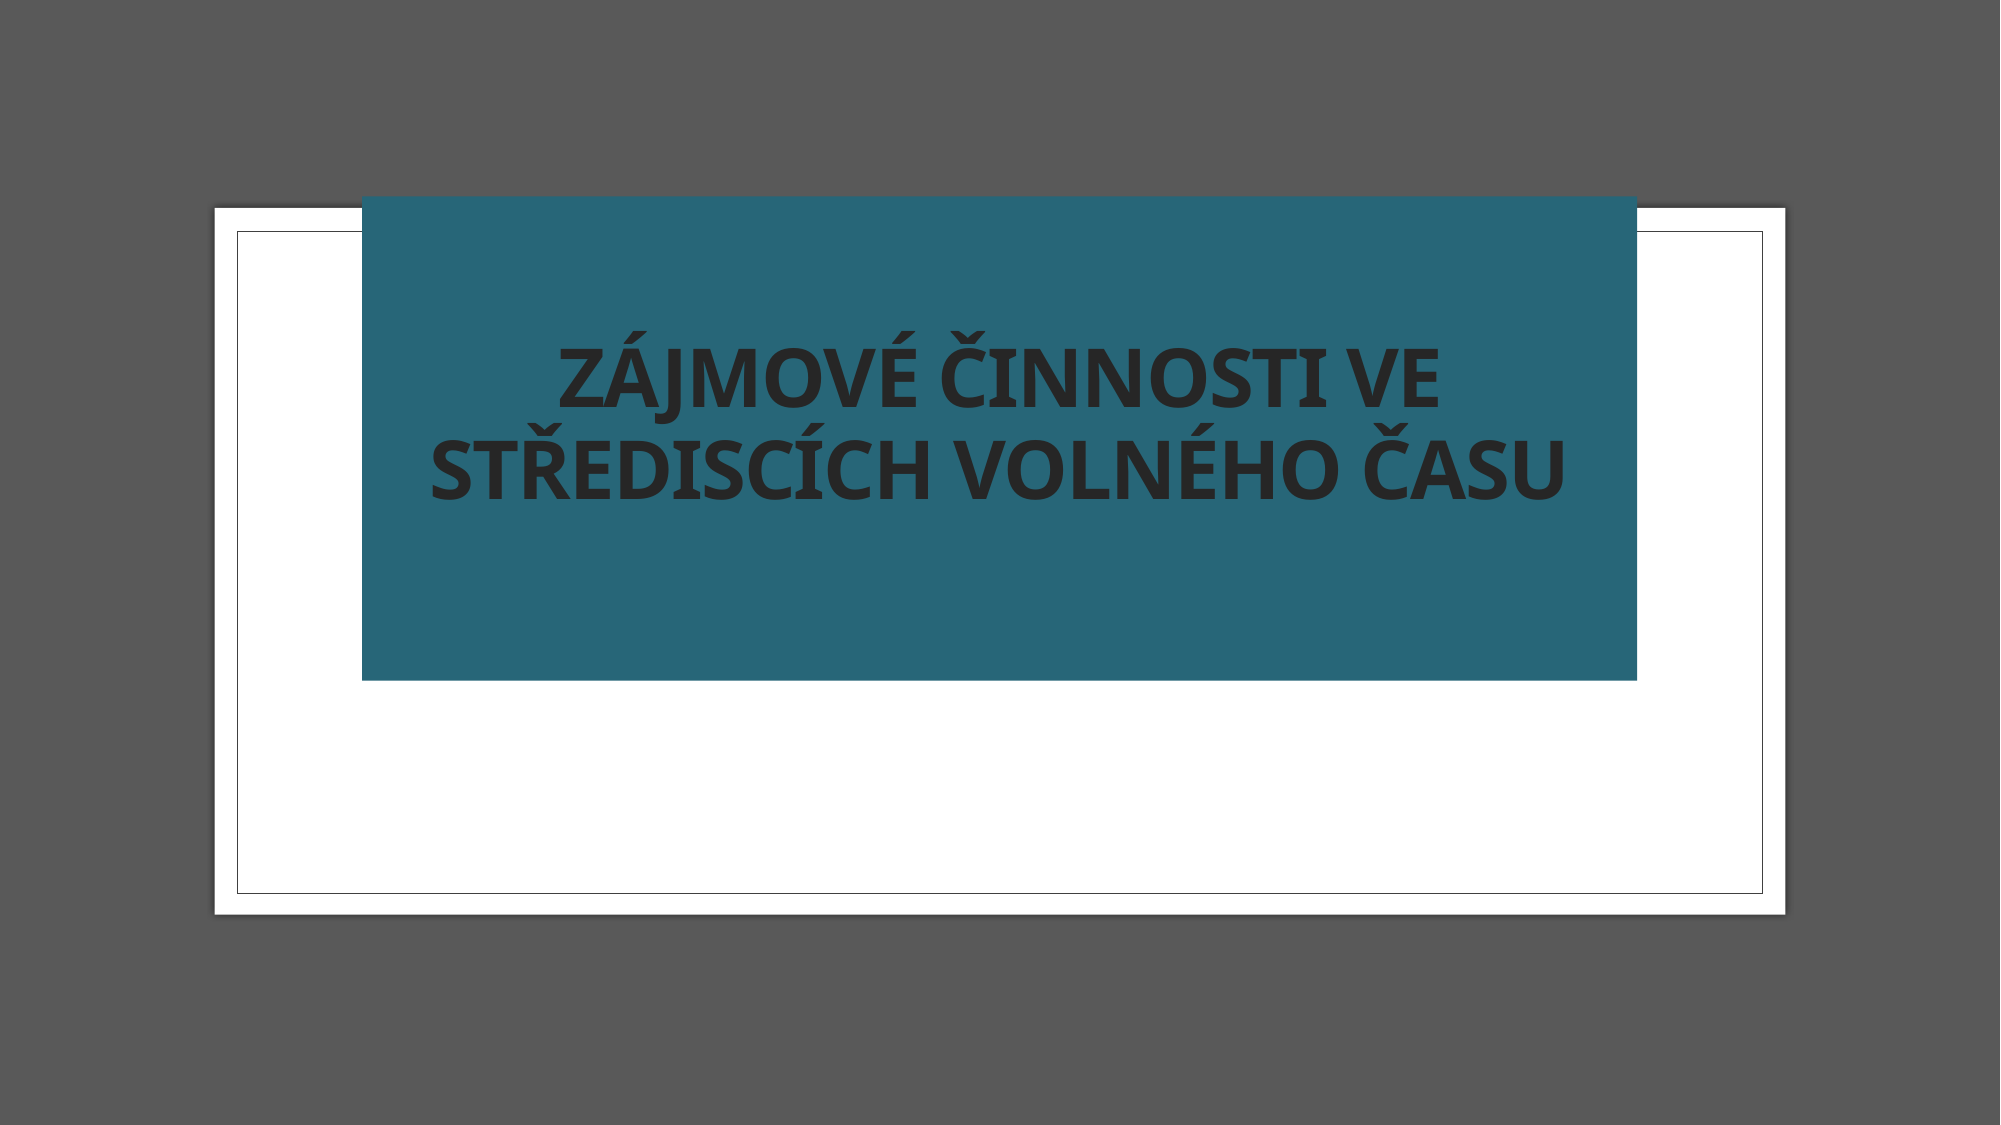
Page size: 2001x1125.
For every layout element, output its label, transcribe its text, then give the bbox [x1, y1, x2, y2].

title Zájmové činnosti ve střediscích volného času [362, 196, 1638, 681]
